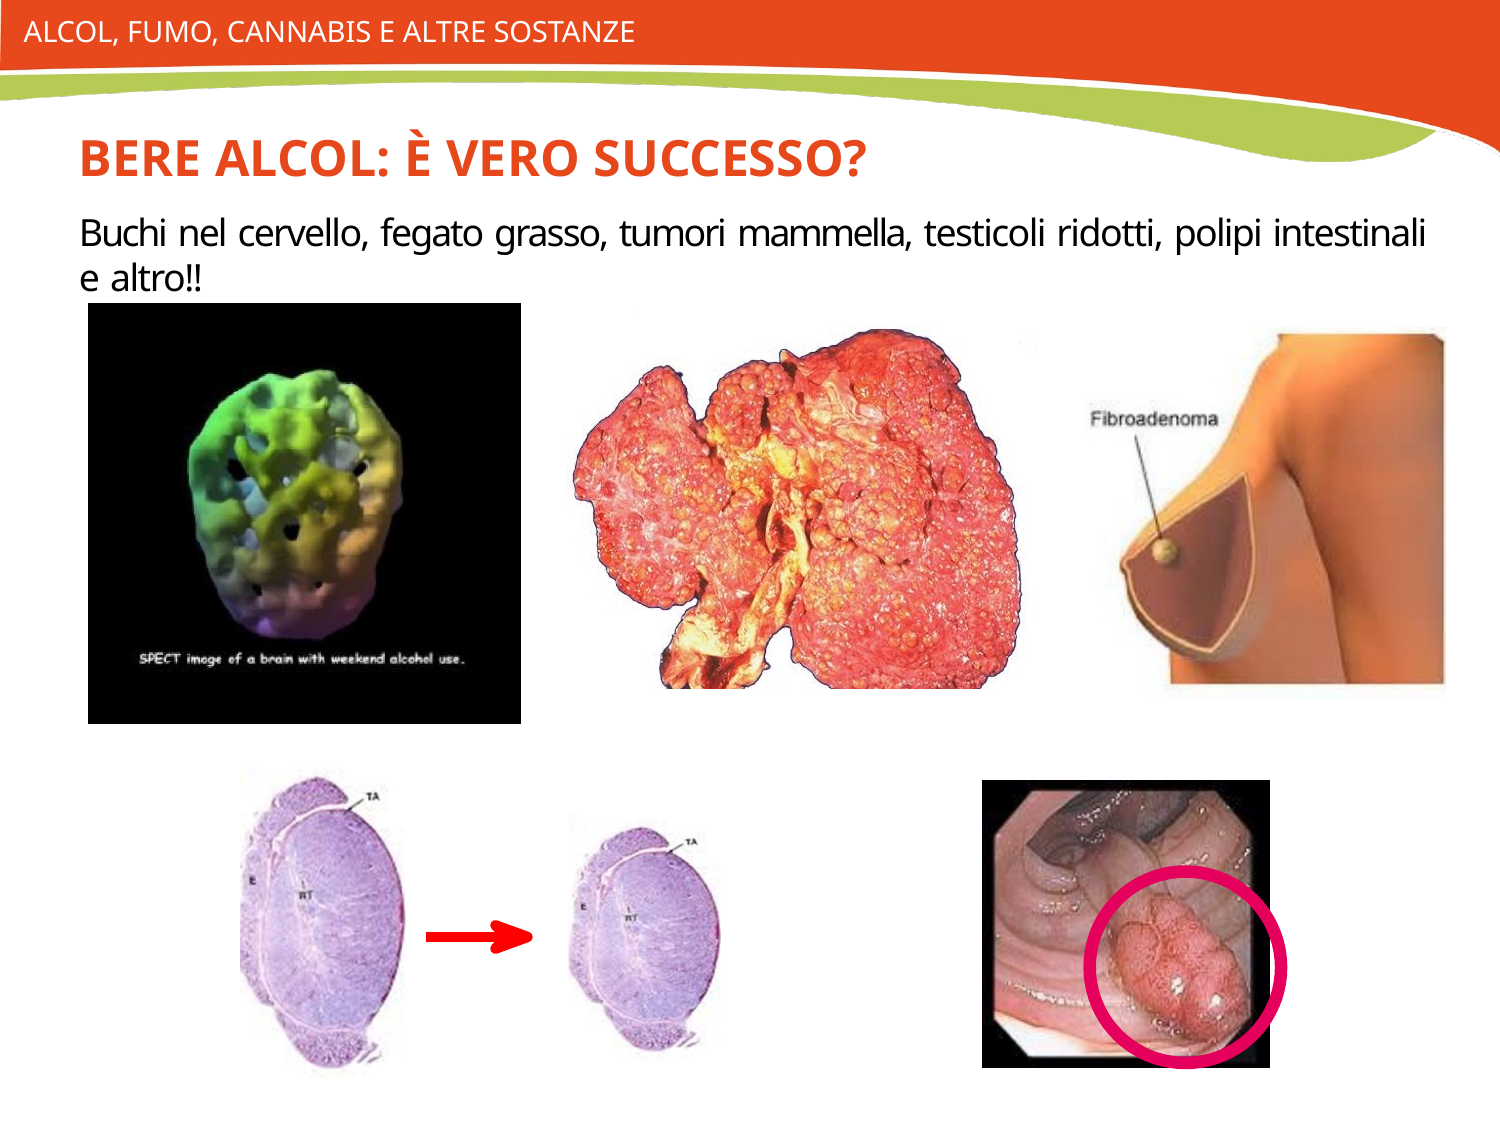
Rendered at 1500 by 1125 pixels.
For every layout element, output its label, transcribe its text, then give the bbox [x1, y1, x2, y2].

picture [568, 813, 721, 1064]
picture [88, 303, 522, 724]
picture [566, 310, 1039, 689]
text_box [425, 919, 534, 955]
picture [1084, 327, 1446, 699]
picture [240, 763, 406, 1079]
text_box BERE ALCOL: È VERO SUCCESSO? [76, 176, 1039, 187]
picture [0, 0, 1500, 167]
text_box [981, 779, 1288, 1070]
text_box Buchi nel cervello, fegato grasso, tumori mammella, testicoli ridotti, polipi intestinali e altro!! [76, 207, 1446, 300]
